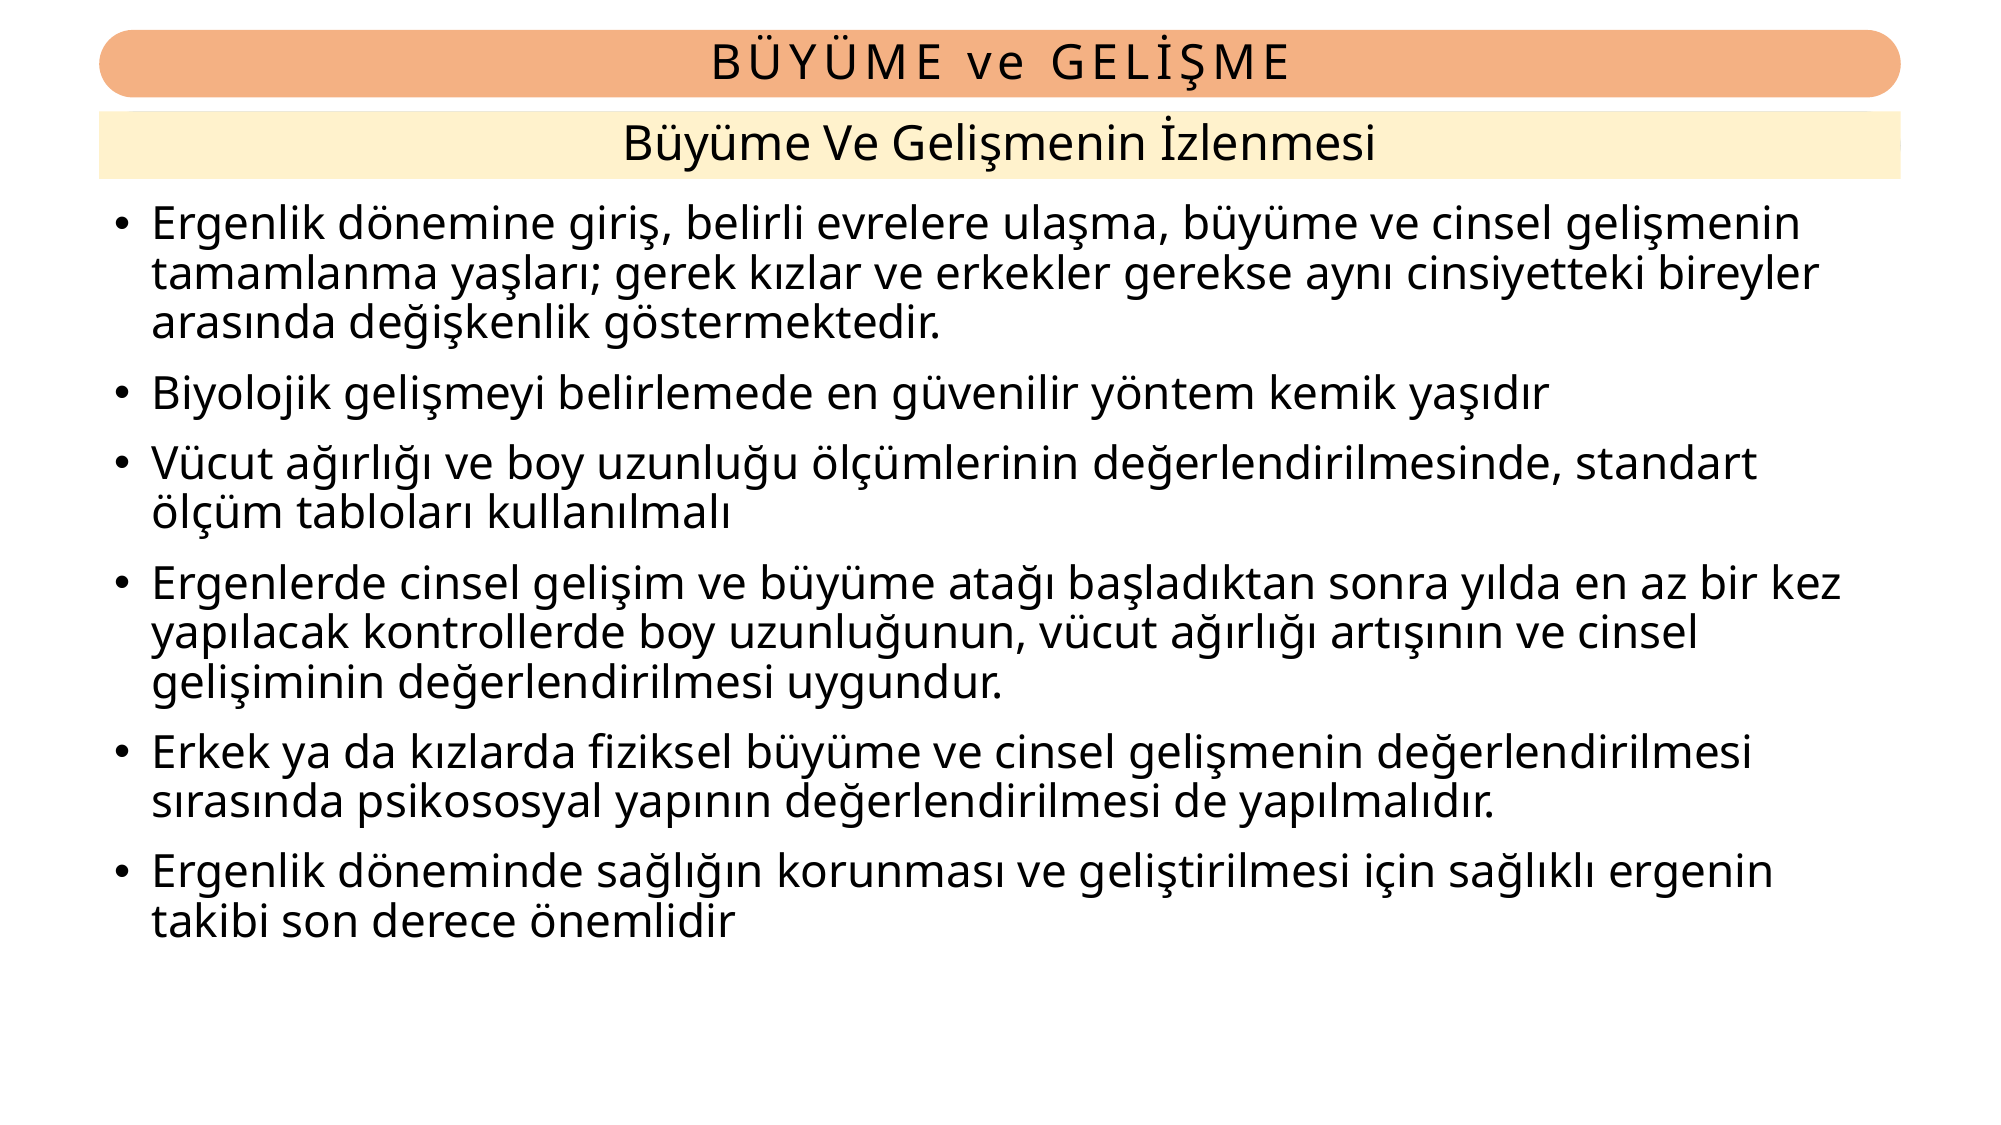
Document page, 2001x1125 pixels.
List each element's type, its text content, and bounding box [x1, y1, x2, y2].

list Ergenlik dönemine giriş, belirli evrelere ulaşma, büyüme ve cinsel gelişmenin tamamlanma yaşları; gerek kızlar ve erkekler gerekse aynı cinsiyetteki bireyler arasında değişkenlik göstermektedir. Biyolojik gelişmeyi belirlemede en güvenilir yöntem kemik yaşıdır Vücut ağırlığı ve boy uzunluğu ölçümlerinin değerlendirilmesinde, standart ölçüm tabloları kullanılmalı Ergenlerde cinsel gelişim ve büyüme atağı başladıktan sonra yılda en az bir kez yapılacak kontrollerde boy uzunluğunun, vücut ağırlığı artışının ve cinsel gelişiminin değerlendirilmesi uygundur. Erkek ya da kızlarda fiziksel büyüme ve cinsel gelişmenin değerlendirilmesi sırasında psikososyal yapının değerlendirilmesi de yapılmalıdır. Ergenlik döneminde sağlığın korunması ve geliştirilmesi için sağlıklı ergenin takibi son derece önemlidir [99, 193, 1901, 963]
title BÜYÜME ve GELİŞME [99, 29, 1901, 98]
text_box Büyüme Ve Gelişmenin İzlenmesi [99, 111, 1901, 179]
